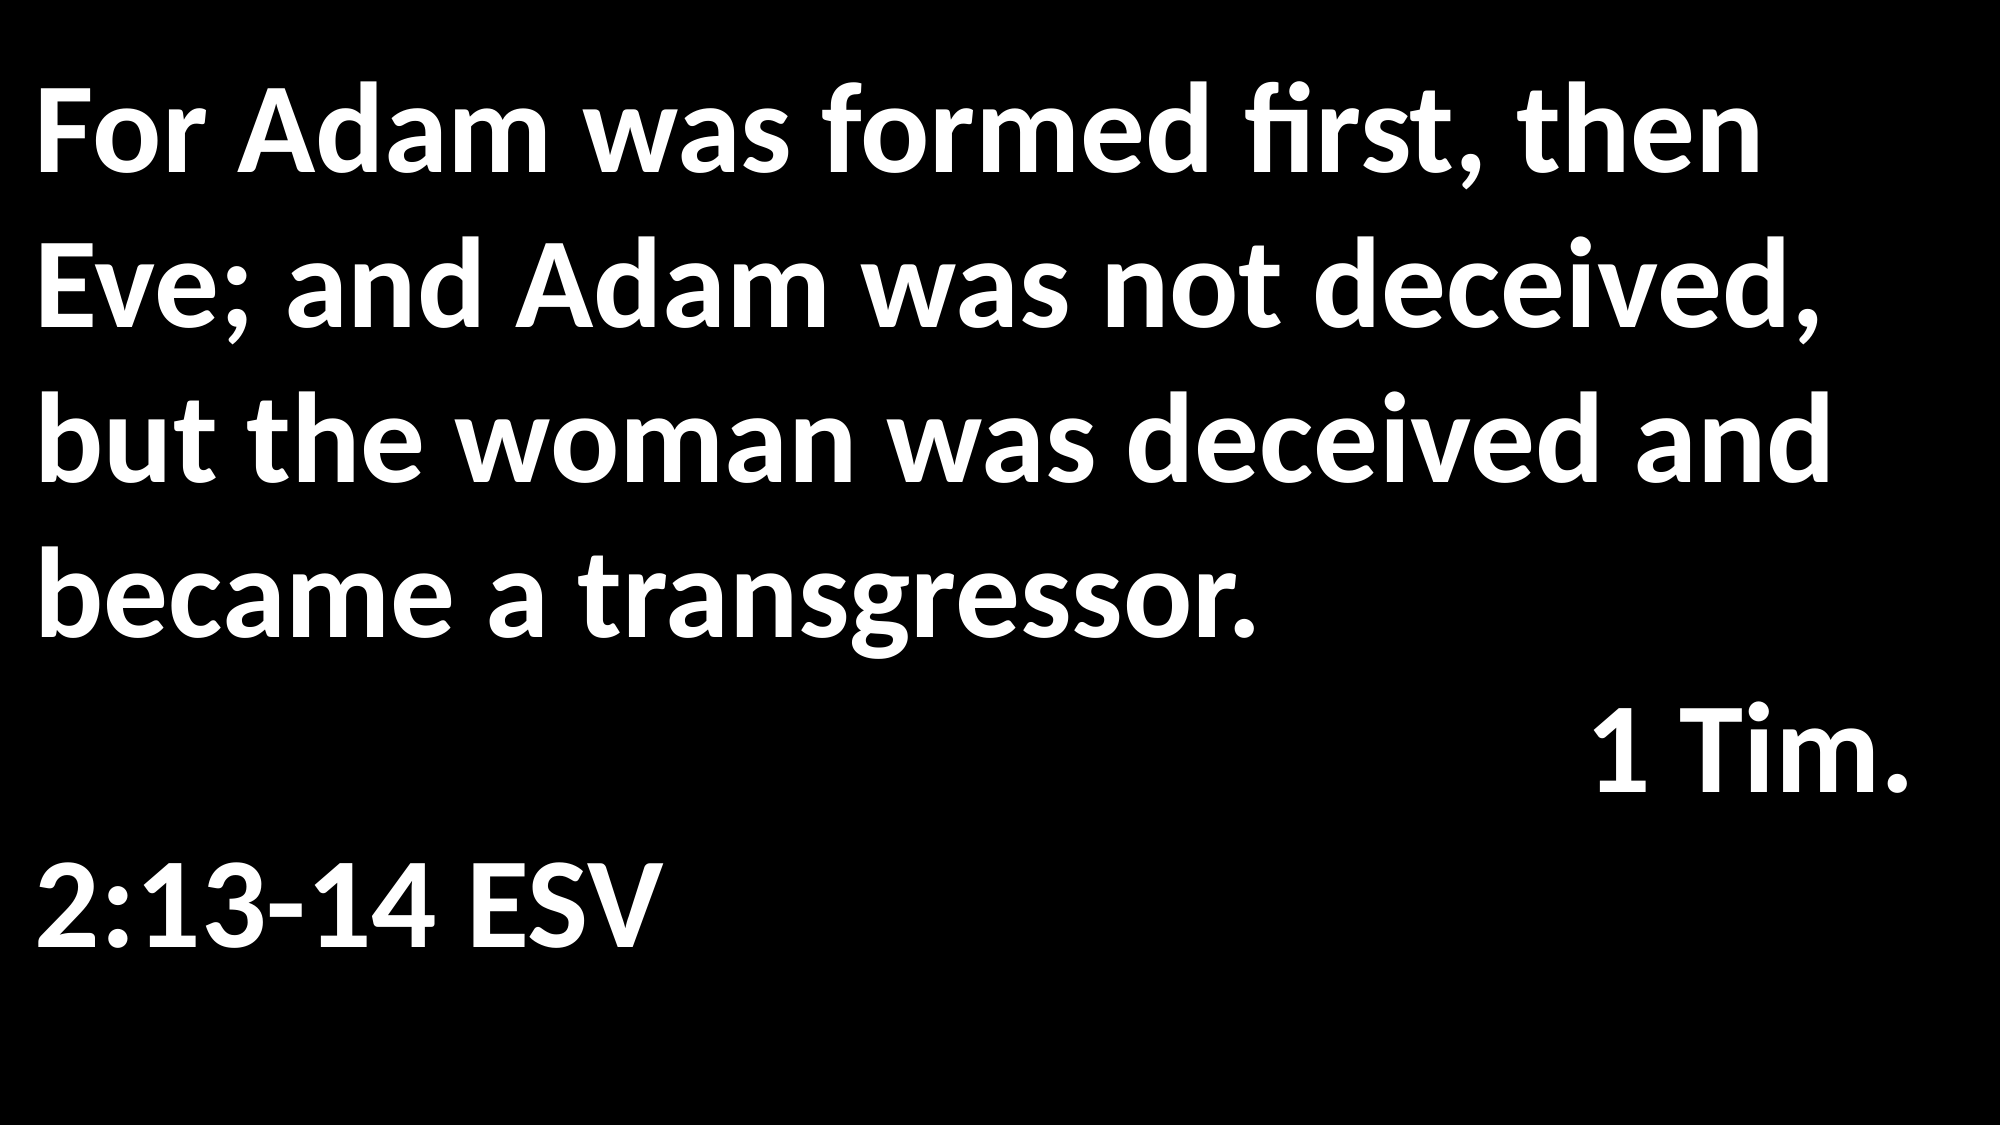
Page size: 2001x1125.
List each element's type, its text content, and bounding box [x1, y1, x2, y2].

list For Adam was formed first, then Eve; and Adam was not deceived, but the woman was deceived and became a transgressor. 1 Tim. 2:13-14 ESV [0, 0, 2000, 1098]
